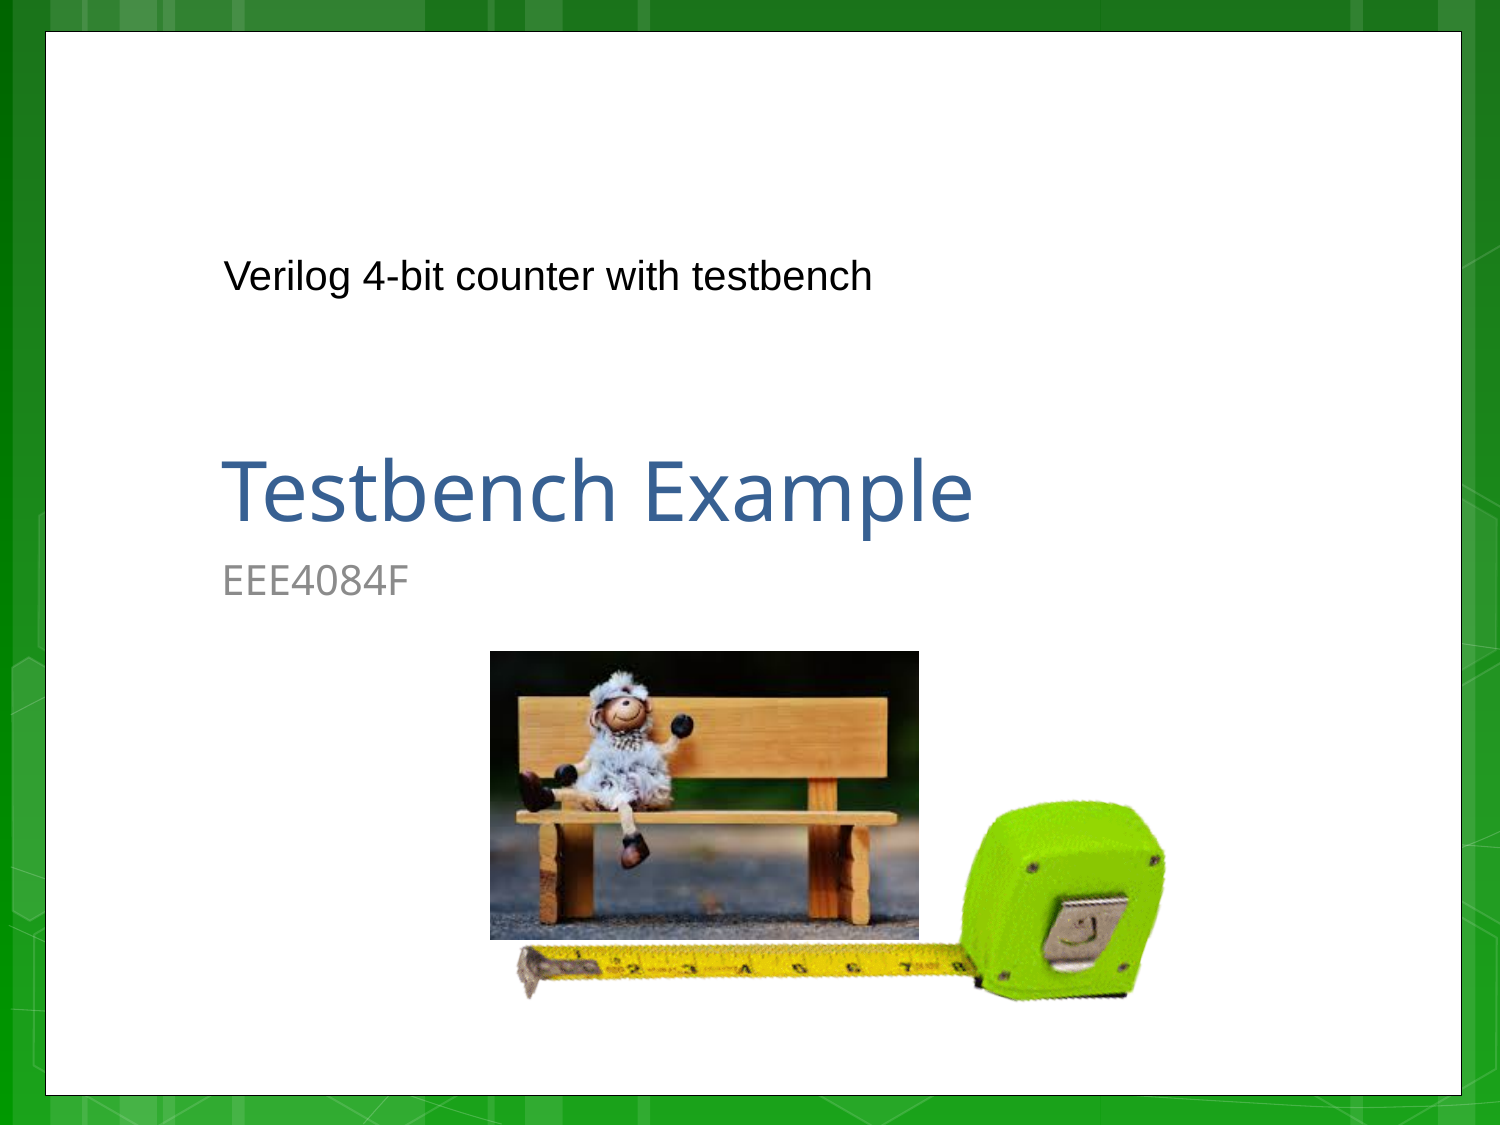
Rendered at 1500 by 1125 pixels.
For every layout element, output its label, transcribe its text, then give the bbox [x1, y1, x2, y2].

list EEE4084F [206, 546, 1296, 796]
picture [490, 624, 1203, 1125]
title Testbench Example [206, 322, 1296, 546]
text_box Verilog 4-bit counter with testbench [208, 241, 889, 307]
